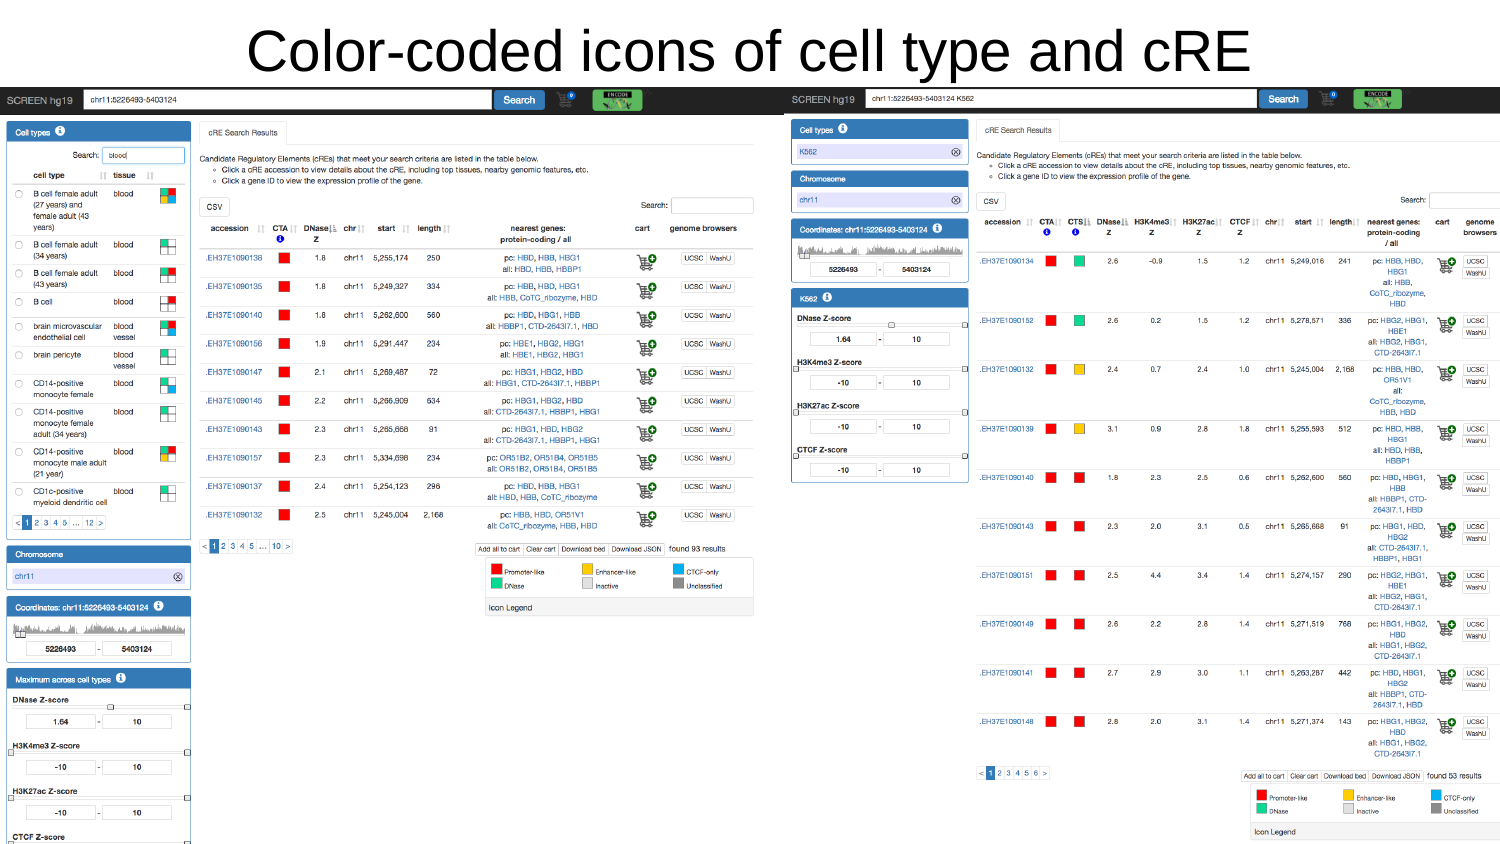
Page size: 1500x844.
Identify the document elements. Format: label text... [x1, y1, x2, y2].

picture [0, 87, 1500, 844]
title Color-coded icons of cell type and cRE [51, 0, 1449, 85]
